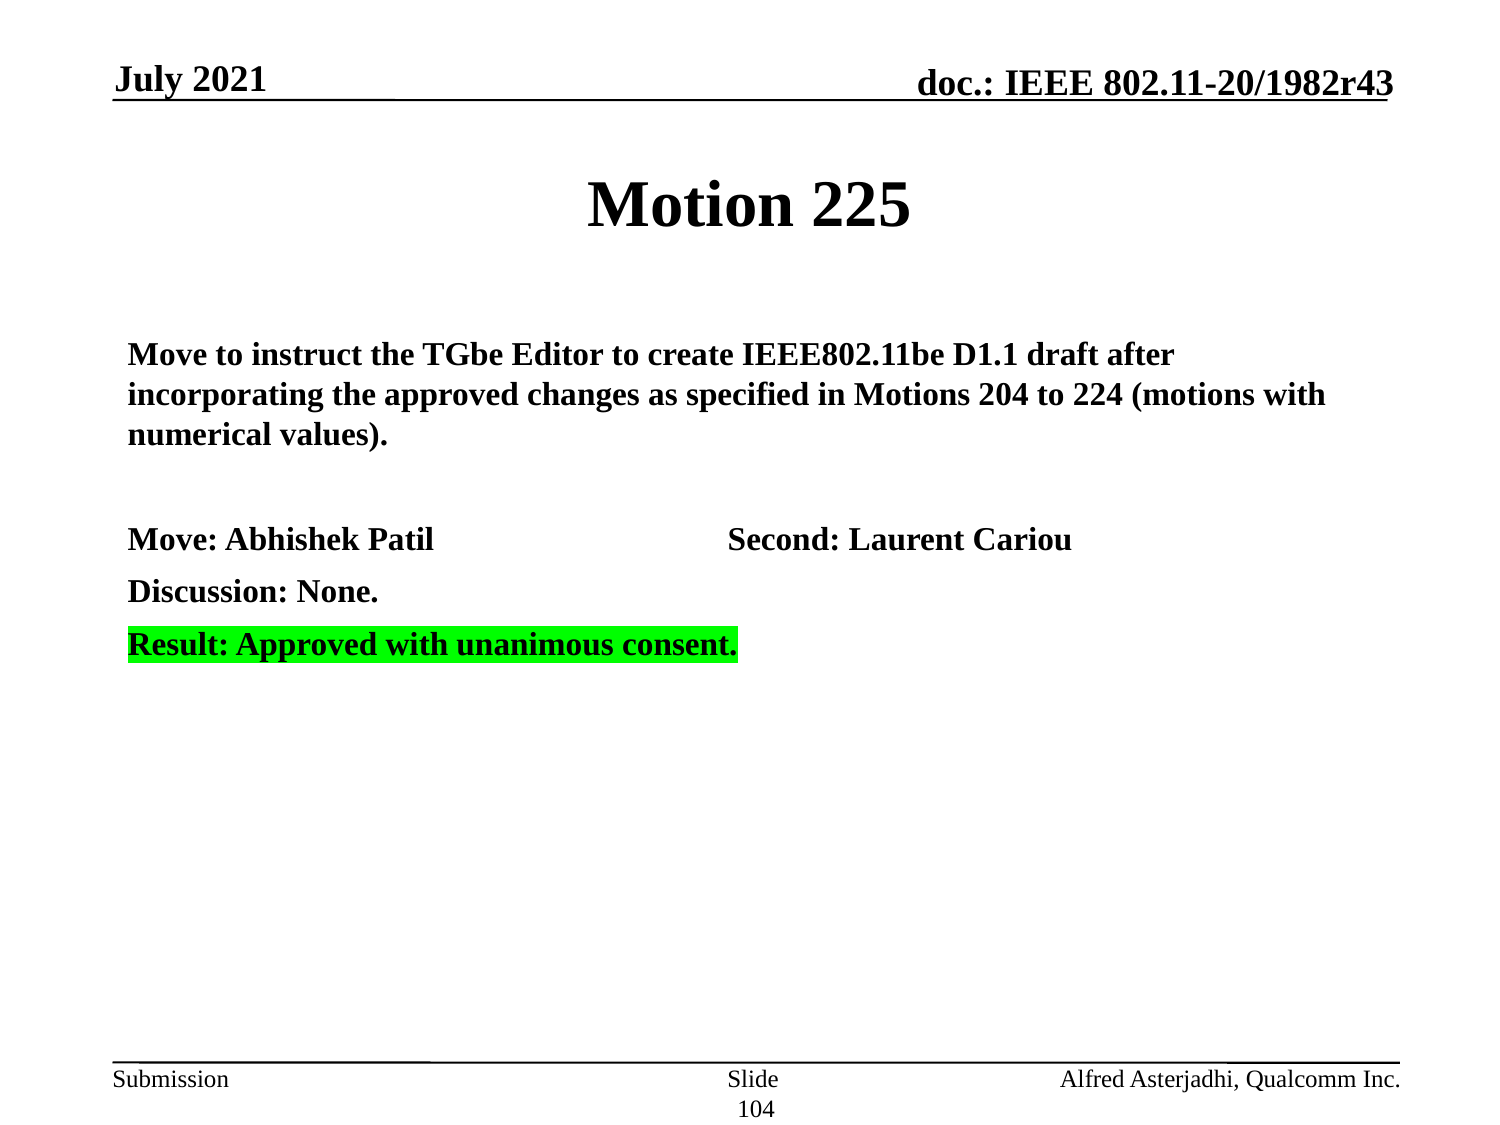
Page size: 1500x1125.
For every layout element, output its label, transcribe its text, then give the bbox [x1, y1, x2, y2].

footer Alfred Asterjadhi, Qualcomm Inc. [878, 1061, 1402, 1093]
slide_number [114, 54, 423, 100]
list Move to instruct the TGbe Editor to create IEEE802.11be D1.1 draft after incorporating the approved changes as specified in Motions 204 to 224 (motions with numerical values). Move: Abhishek Patil Second: Laurent Cariou Discussion: None. Result: Approved with unanimous consent. [112, 324, 1388, 1000]
slide_number Slide 104 [712, 1061, 800, 1123]
title Motion 225 [112, 112, 1388, 288]
